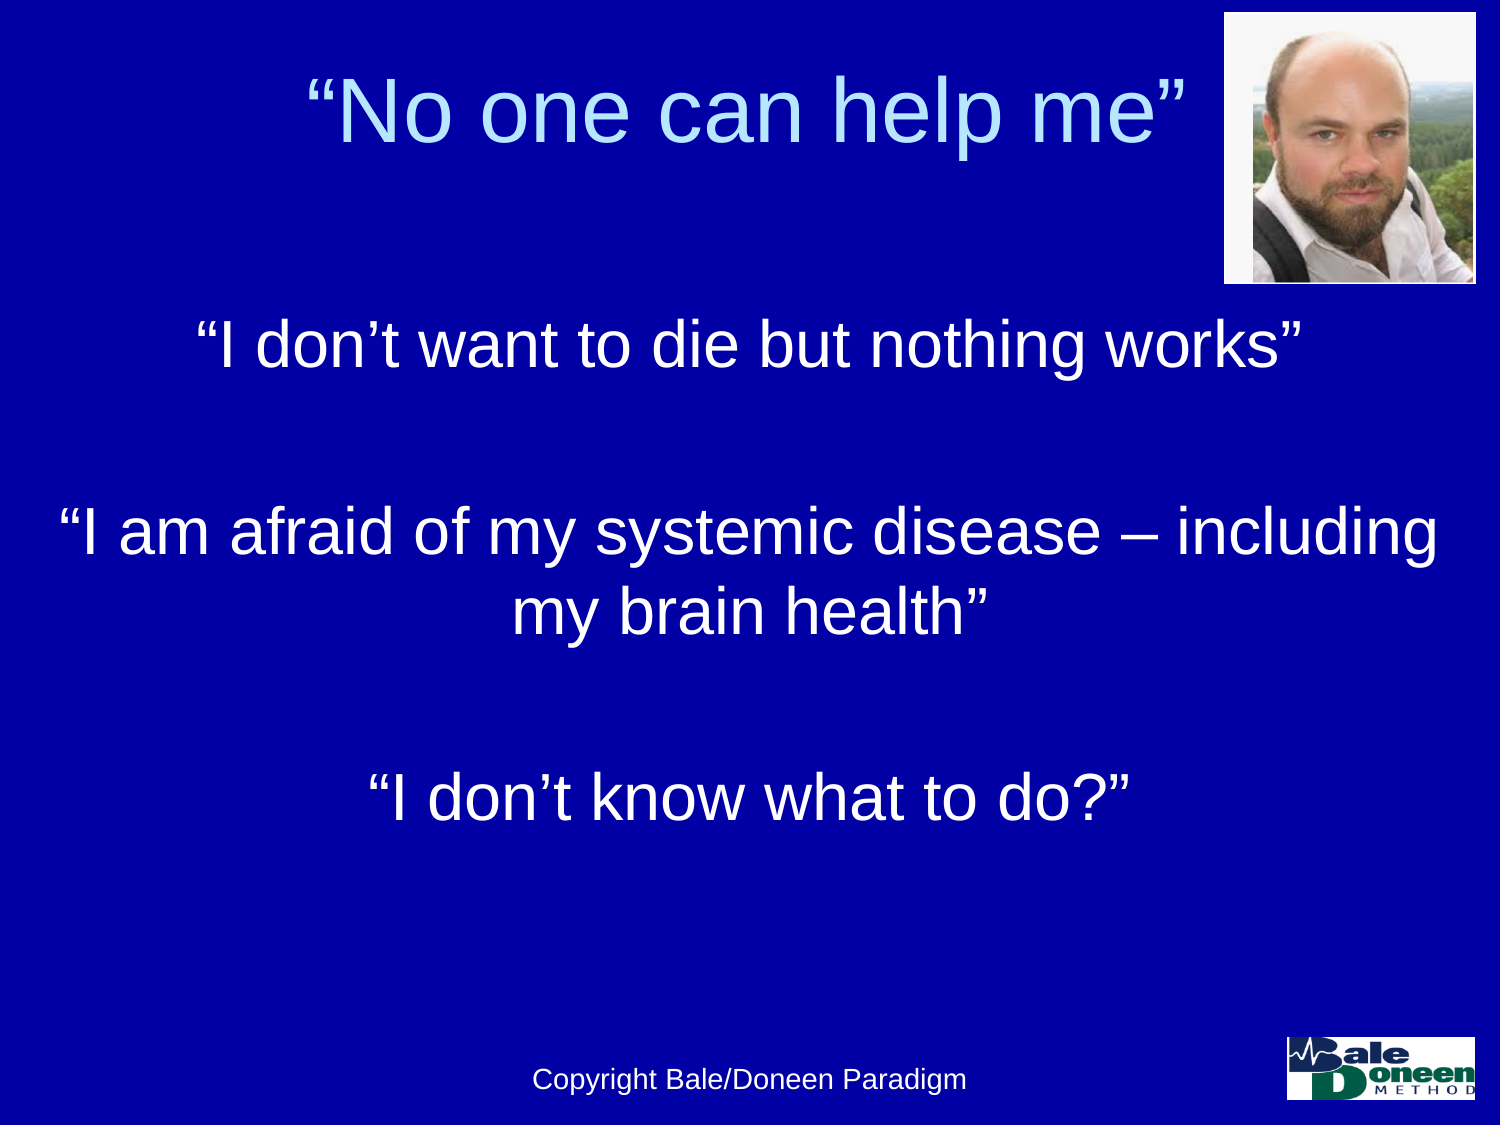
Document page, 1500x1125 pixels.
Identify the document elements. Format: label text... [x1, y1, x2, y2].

list “I don’t want to die but nothing works” “I am afraid of my systemic disease – including my brain health” “I don’t know what to do?” [12, 199, 1488, 1001]
picture [1287, 1037, 1475, 1100]
picture [1224, 12, 1476, 284]
title “No one can help me” [49, 37, 1219, 176]
footer Copyright Bale/Doneen Paradigm [512, 1024, 988, 1103]
